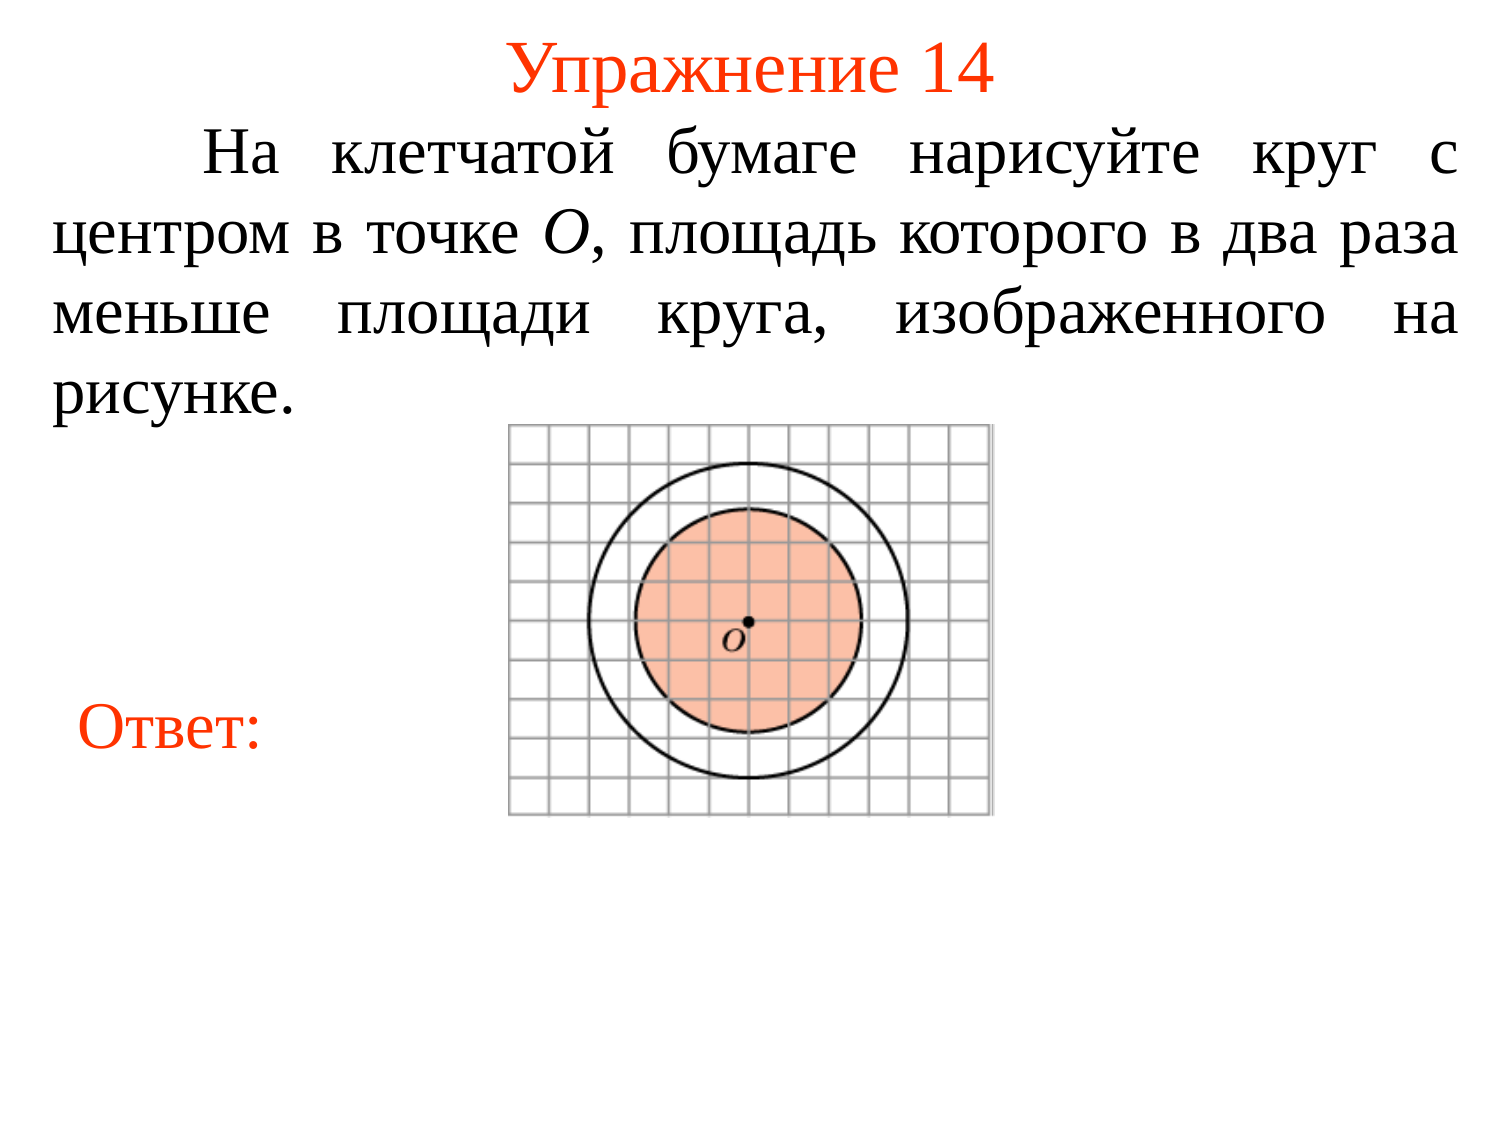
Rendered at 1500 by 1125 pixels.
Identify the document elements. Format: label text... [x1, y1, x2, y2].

text_box На клетчатой бумаге нарисуйте круг с центром в точке O, площадь которого в два раза меньше площади круга, изображенного на рисунке. [37, 99, 1475, 435]
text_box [62, 424, 1475, 818]
title Упражнение 14 [112, 24, 1388, 99]
